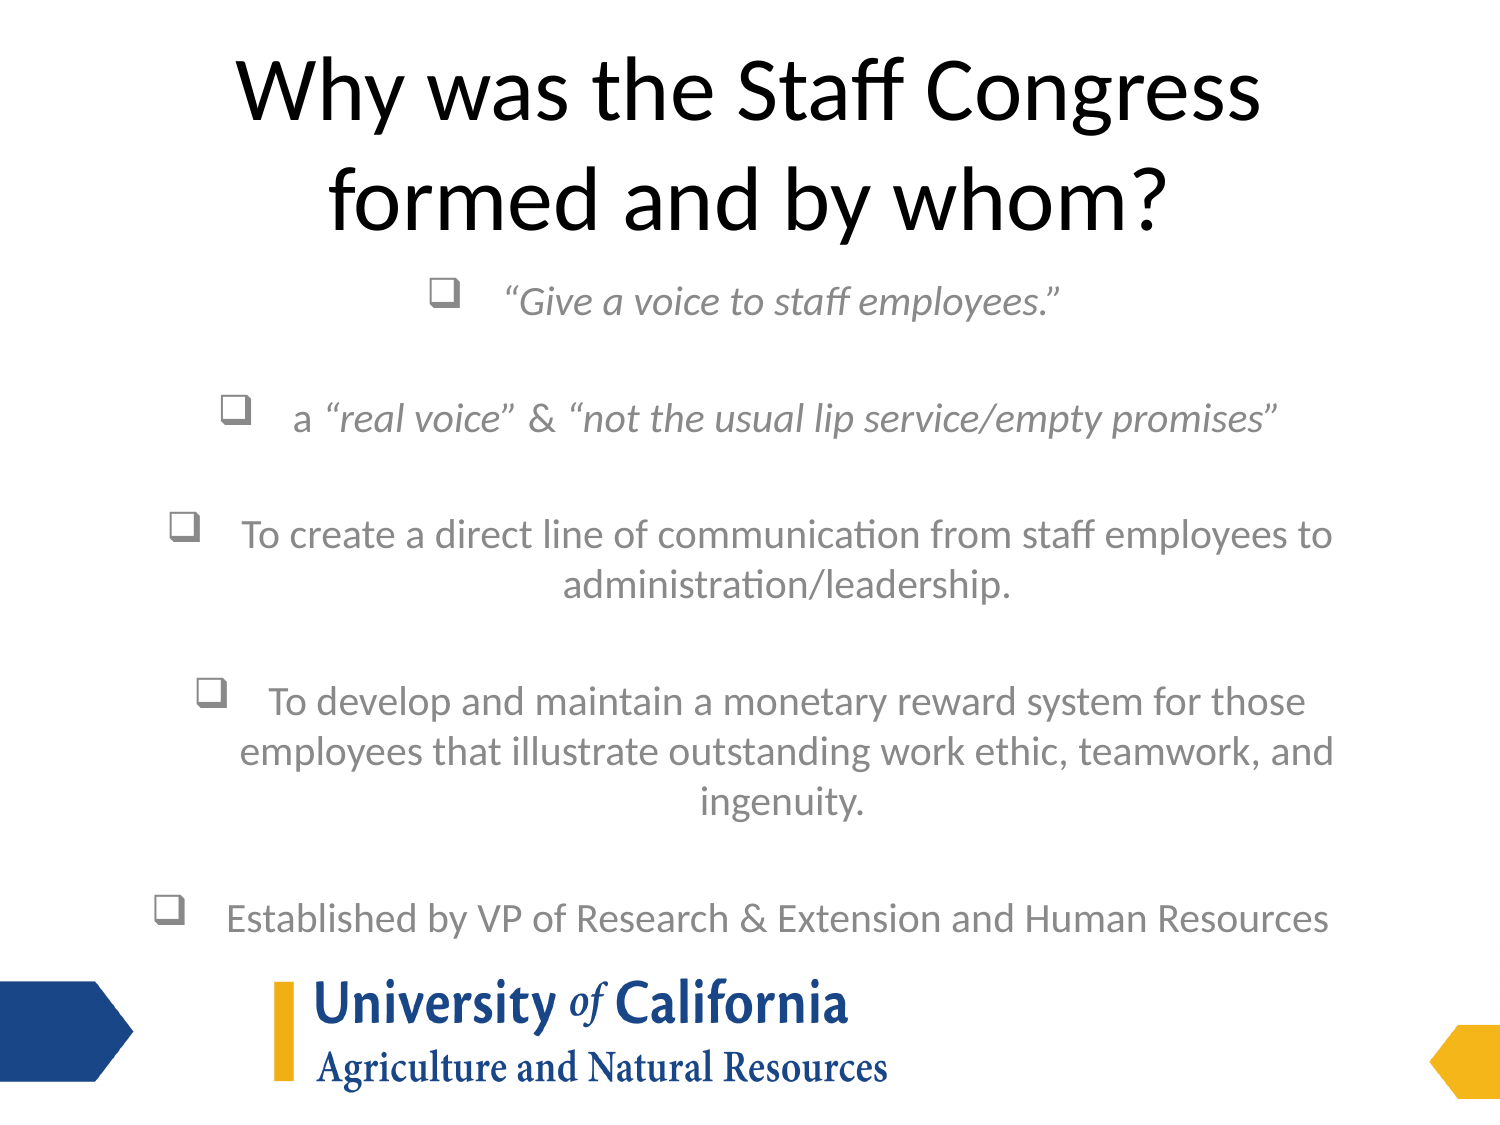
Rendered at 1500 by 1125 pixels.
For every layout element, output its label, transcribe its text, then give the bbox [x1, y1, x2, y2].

picture [0, 940, 1500, 1123]
title Why was the Staff Congress formed and by whom? [112, 171, 1388, 217]
subtitle “Give a voice to staff employees.” a “real voice” & “not the usual lip service/empty promises” To create a direct line of communication from staff employees to administration/leadership. To develop and maintain a monetary reward system for those employees that illustrate outstanding work ethic, teamwork, and ingenuity. Established by VP of Research & Extension and Human Resources [134, 217, 1366, 718]
